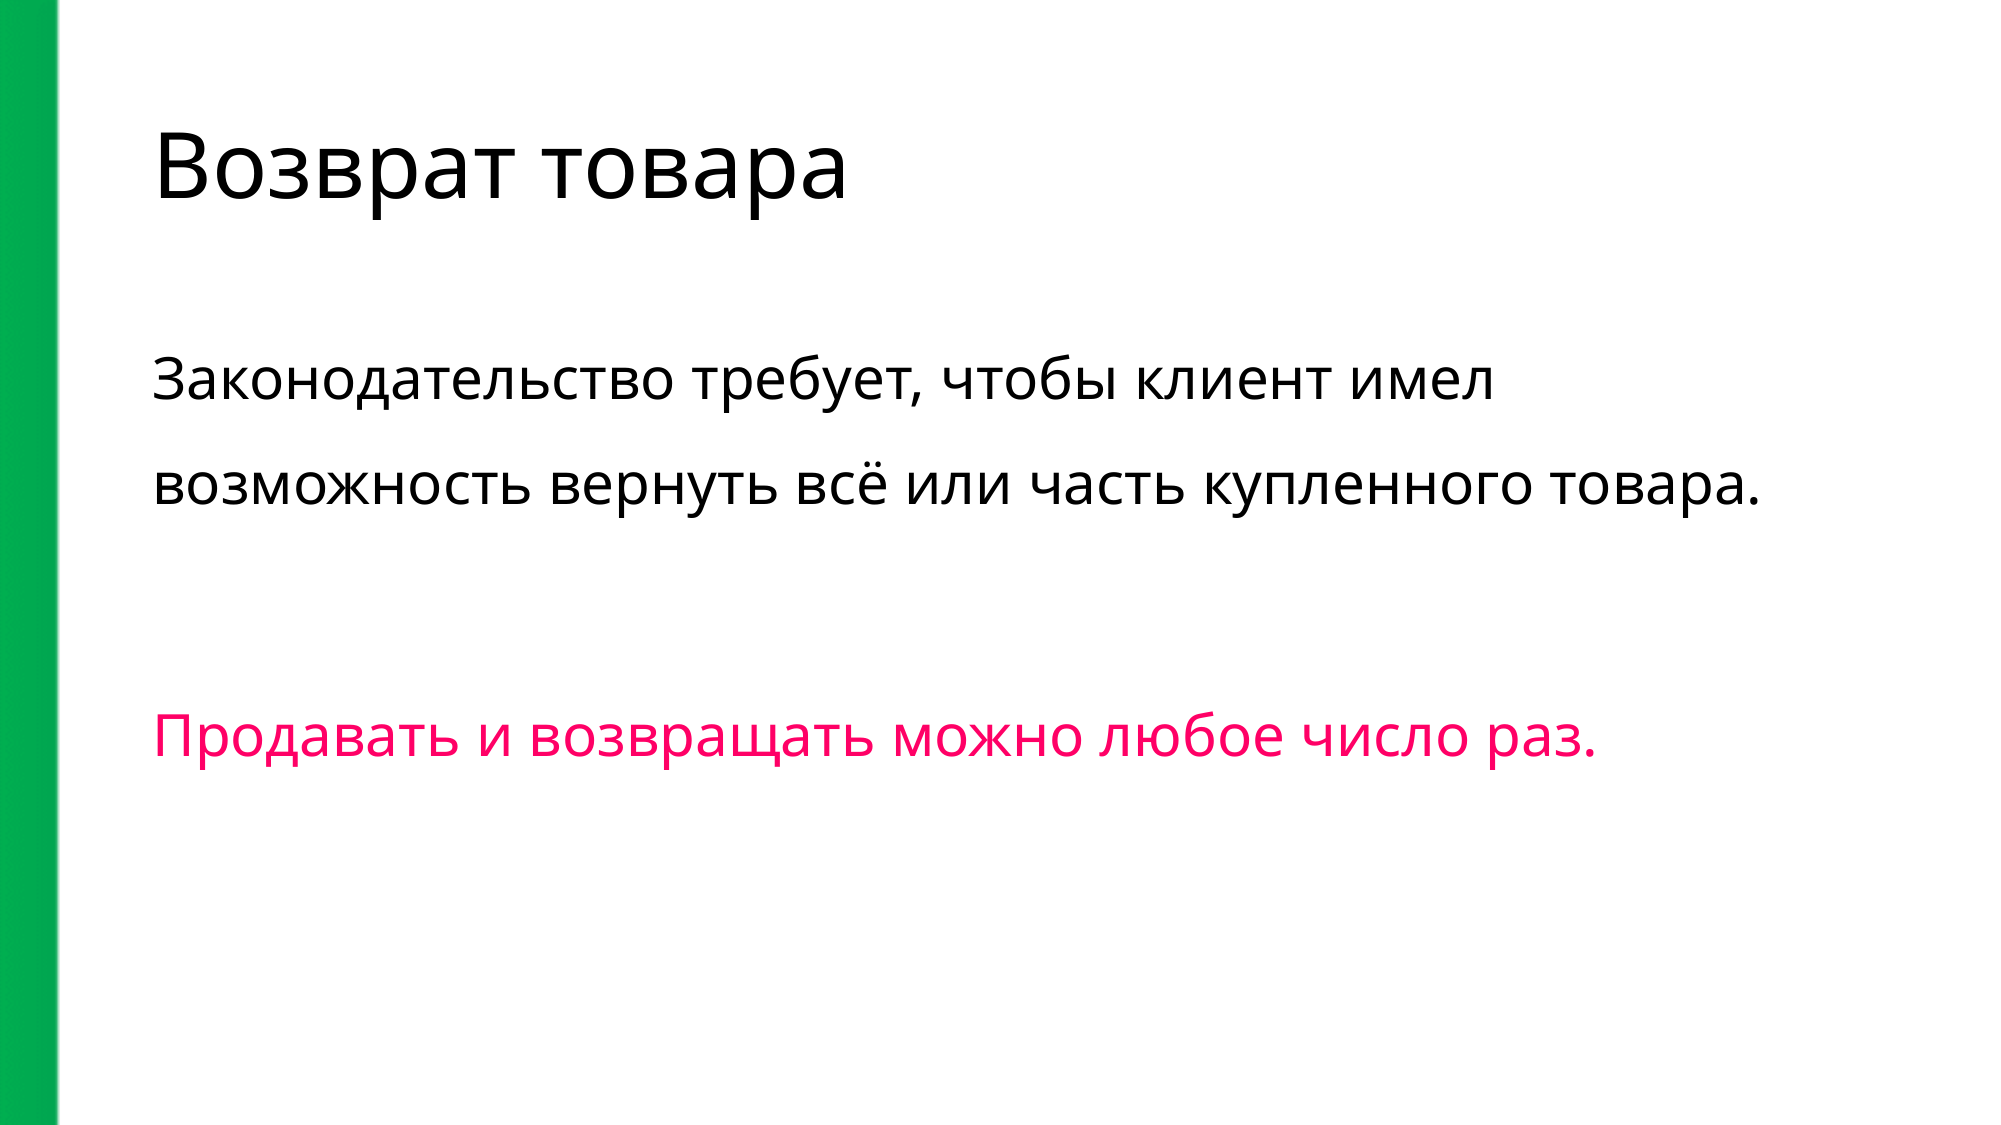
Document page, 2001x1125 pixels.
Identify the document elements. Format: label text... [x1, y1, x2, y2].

list Законодательство требует, чтобы клиент имел возможность вернуть всё или часть купленного товара. Продавать и возвращать можно любое число раз. [137, 299, 1863, 1014]
picture [0, 0, 2001, 1125]
title Возврат товара [137, 59, 1863, 278]
